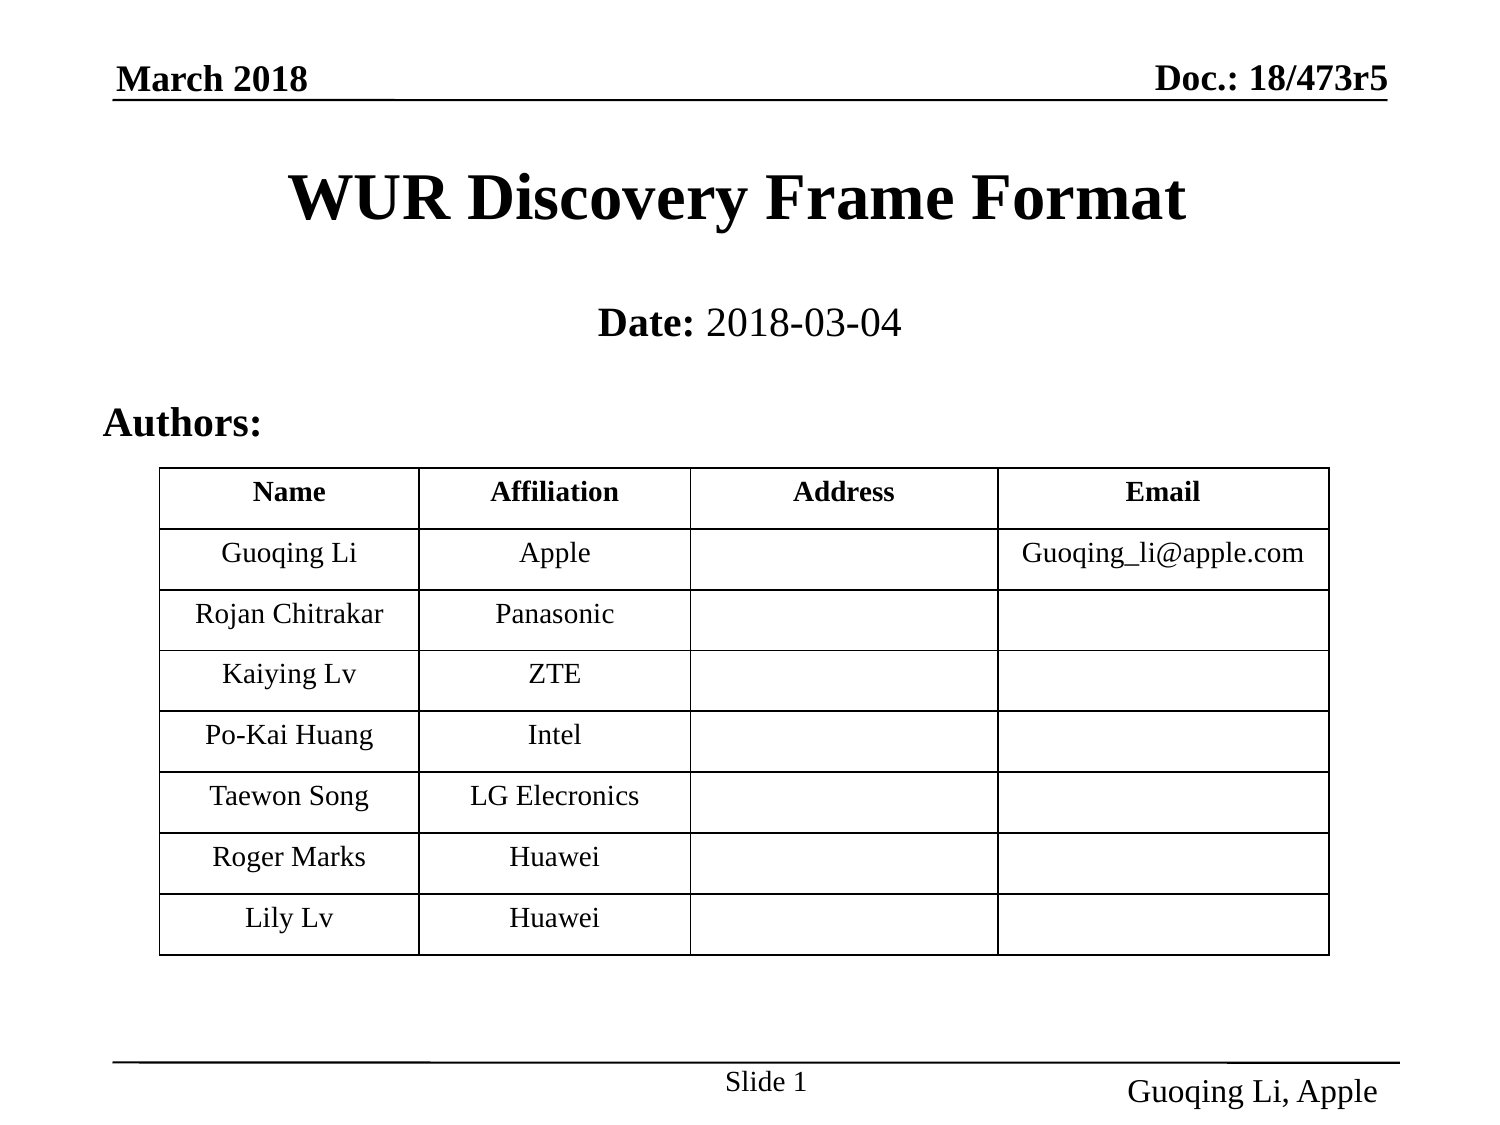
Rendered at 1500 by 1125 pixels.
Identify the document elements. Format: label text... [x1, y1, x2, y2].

table_cell Panasonic [420, 591, 690, 650]
table_cell [999, 712, 1328, 771]
table_cell [691, 834, 997, 893]
table_cell Rojan Chitrakar [160, 591, 418, 650]
table_cell Guoqing Li [160, 530, 418, 589]
table_cell LG Elecronics [420, 773, 690, 832]
table_cell [691, 530, 997, 589]
table_cell Roger Marks [160, 834, 418, 893]
table_cell Taewon Song [160, 773, 418, 832]
table_cell Apple [420, 530, 690, 589]
slide_number Guoqing Li, Apple [1112, 1062, 1420, 1107]
table_cell Huawei [420, 834, 690, 893]
table_cell Lily Lv [160, 895, 418, 954]
table_cell Po-Kai Huang [160, 712, 418, 771]
table_header Affiliation [420, 469, 690, 528]
slide_number Slide 1 [712, 1061, 821, 1123]
table_cell [691, 651, 997, 710]
table_cell Huawei [420, 895, 690, 954]
table_cell [999, 651, 1328, 710]
table_cell [999, 591, 1328, 650]
table_cell [691, 591, 997, 650]
table_cell [691, 773, 997, 832]
table_cell [999, 773, 1328, 832]
table_cell Kaiying Lv [160, 651, 418, 710]
text_box Authors: [87, 387, 325, 450]
table_cell [691, 895, 997, 954]
table_header Name [160, 469, 418, 528]
table_cell [999, 895, 1328, 954]
table_header Email [999, 469, 1328, 528]
table_cell Guoqing_li@apple.com [999, 530, 1328, 589]
table_cell [999, 834, 1328, 893]
title WUR Discovery Frame Format [99, 148, 1376, 237]
table_cell Intel [420, 712, 690, 771]
table_cell [691, 712, 997, 771]
table_header Address [691, 469, 997, 528]
text_box Date: 2018-03-04 [112, 287, 1388, 350]
table_cell ZTE [420, 651, 690, 710]
